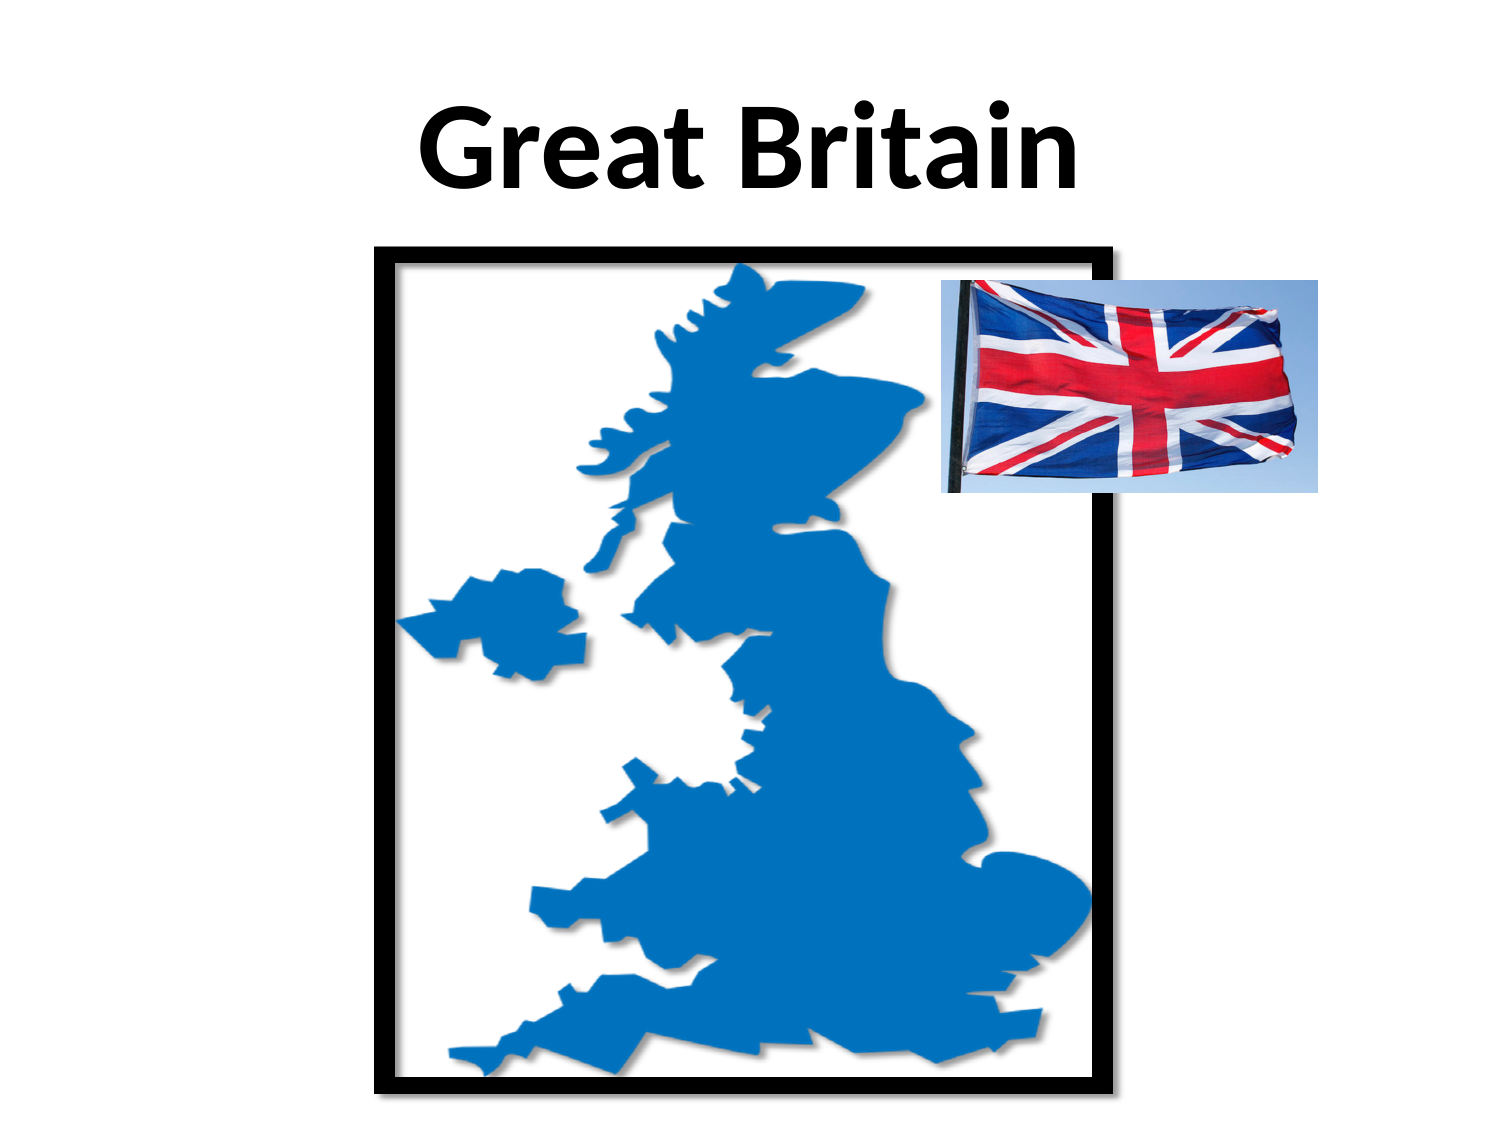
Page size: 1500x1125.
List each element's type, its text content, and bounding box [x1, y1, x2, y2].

title Great Britain [75, 45, 1425, 233]
picture [370, 243, 1318, 1107]
